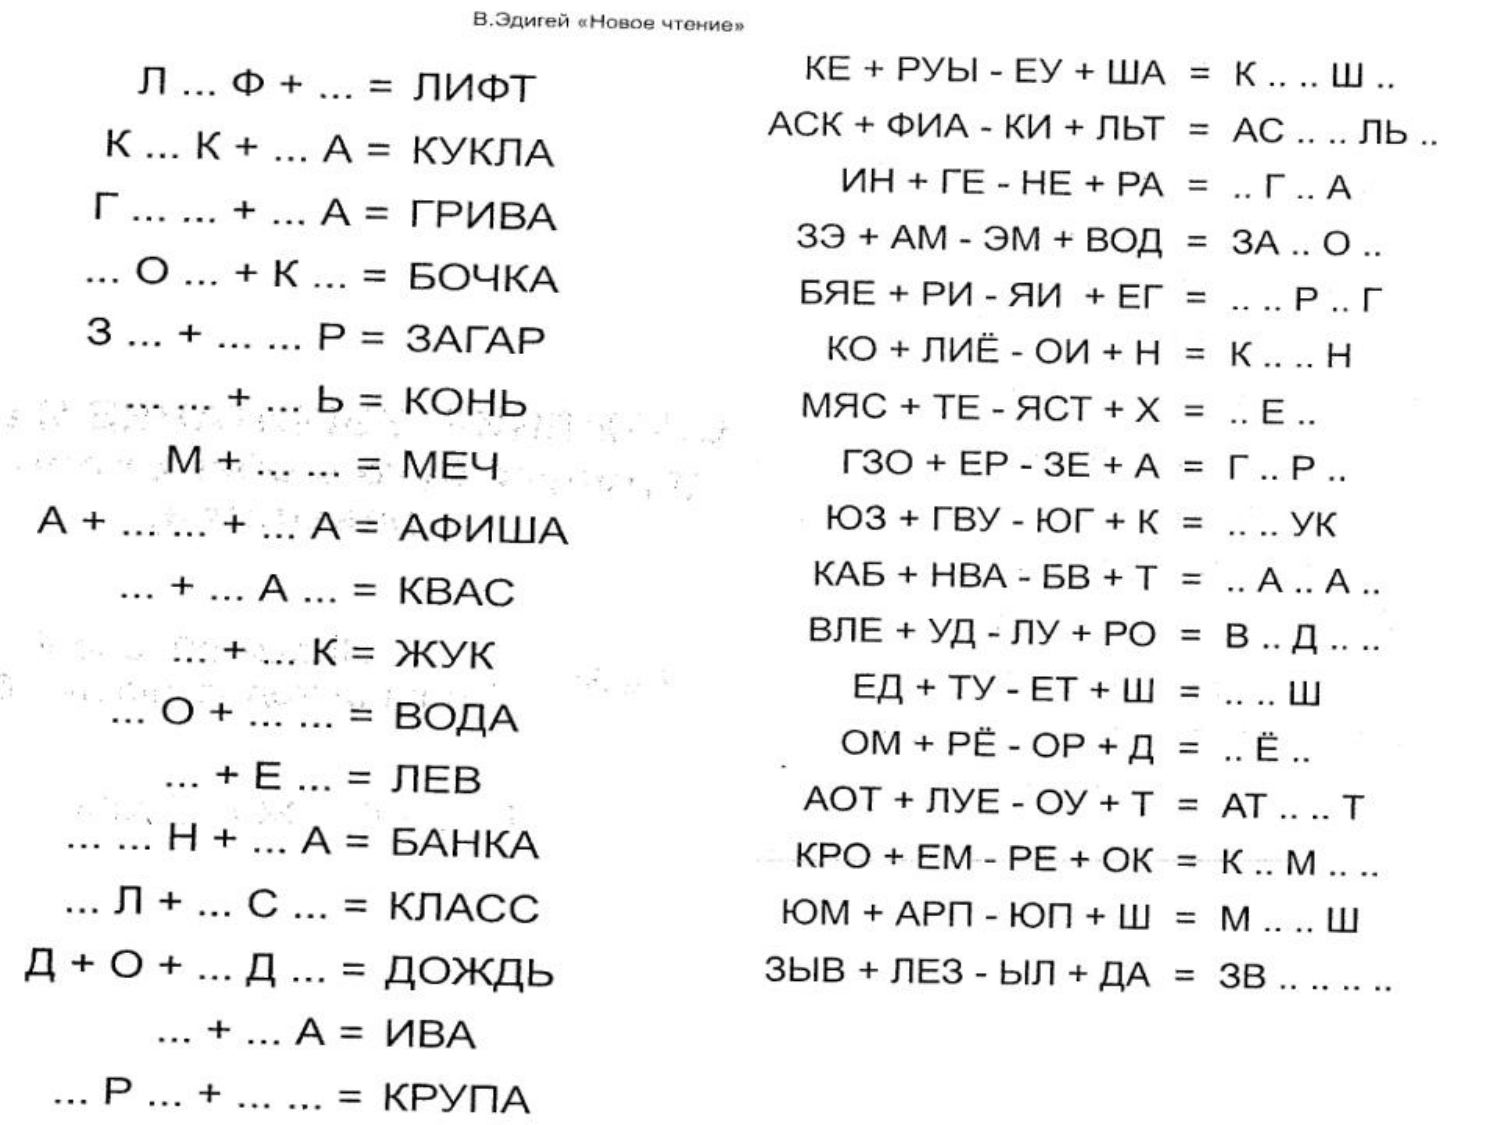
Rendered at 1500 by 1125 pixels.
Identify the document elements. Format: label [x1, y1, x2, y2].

picture [0, 0, 757, 1125]
list [761, 44, 1454, 1006]
